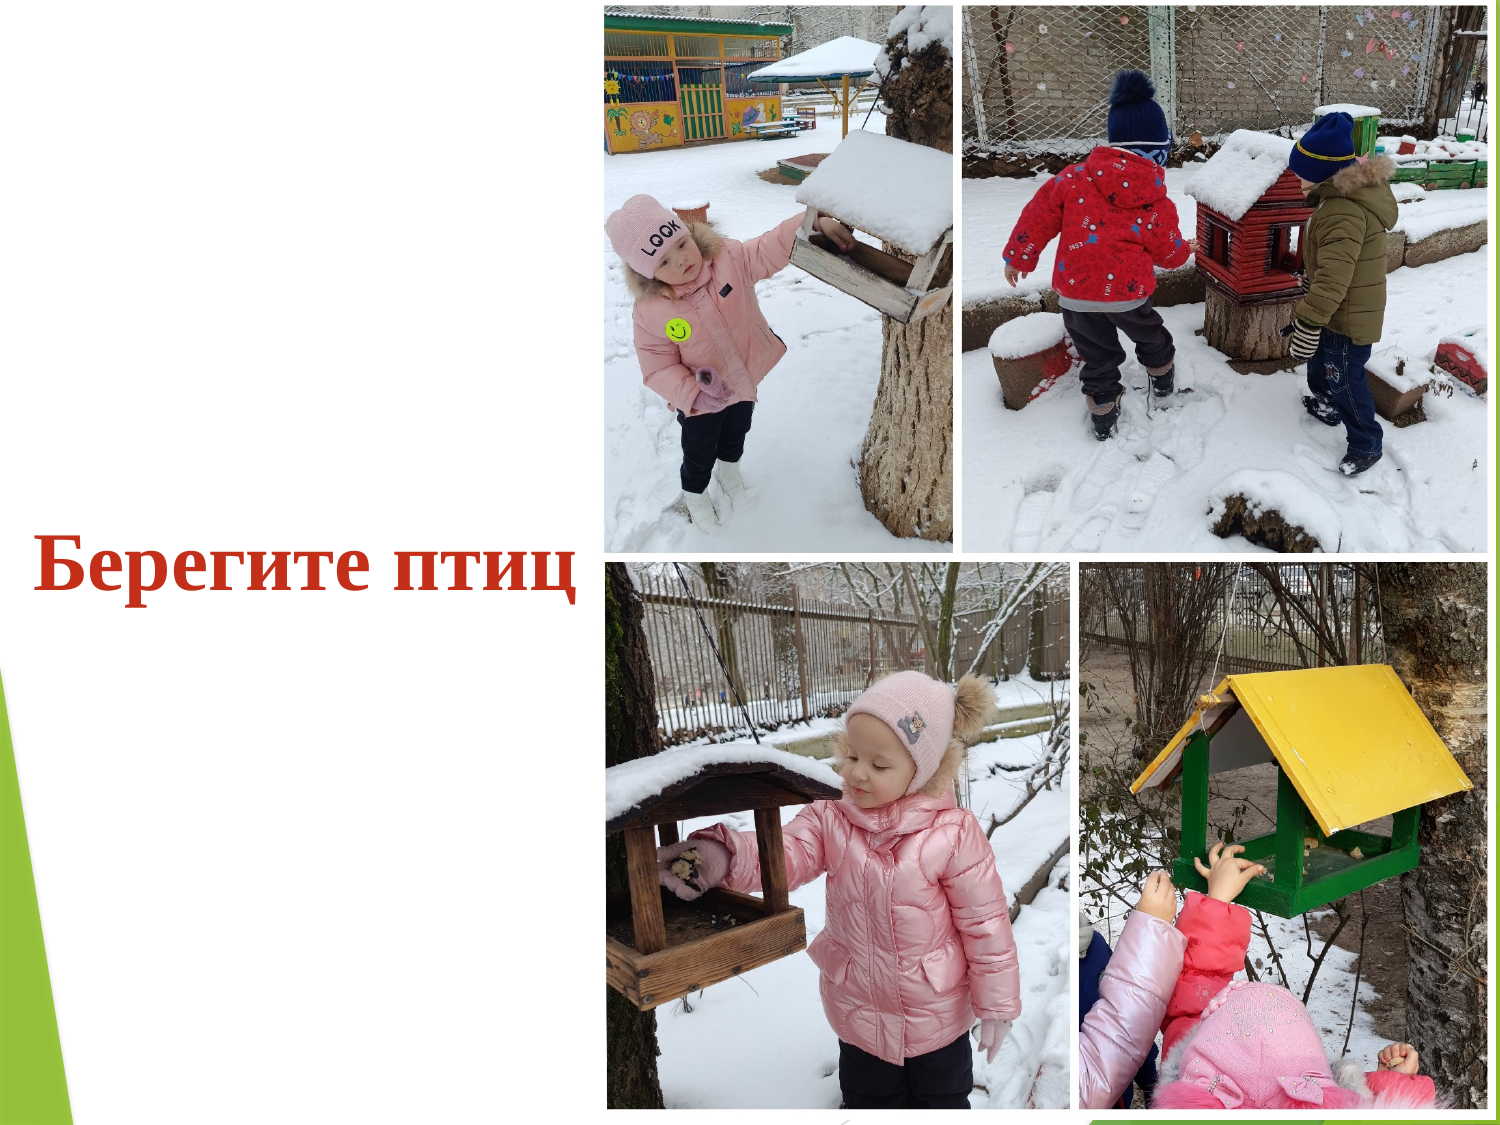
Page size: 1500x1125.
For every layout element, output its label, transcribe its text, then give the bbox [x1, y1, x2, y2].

text_box Берегите птиц [18, 499, 590, 615]
picture [595, 0, 1496, 1121]
